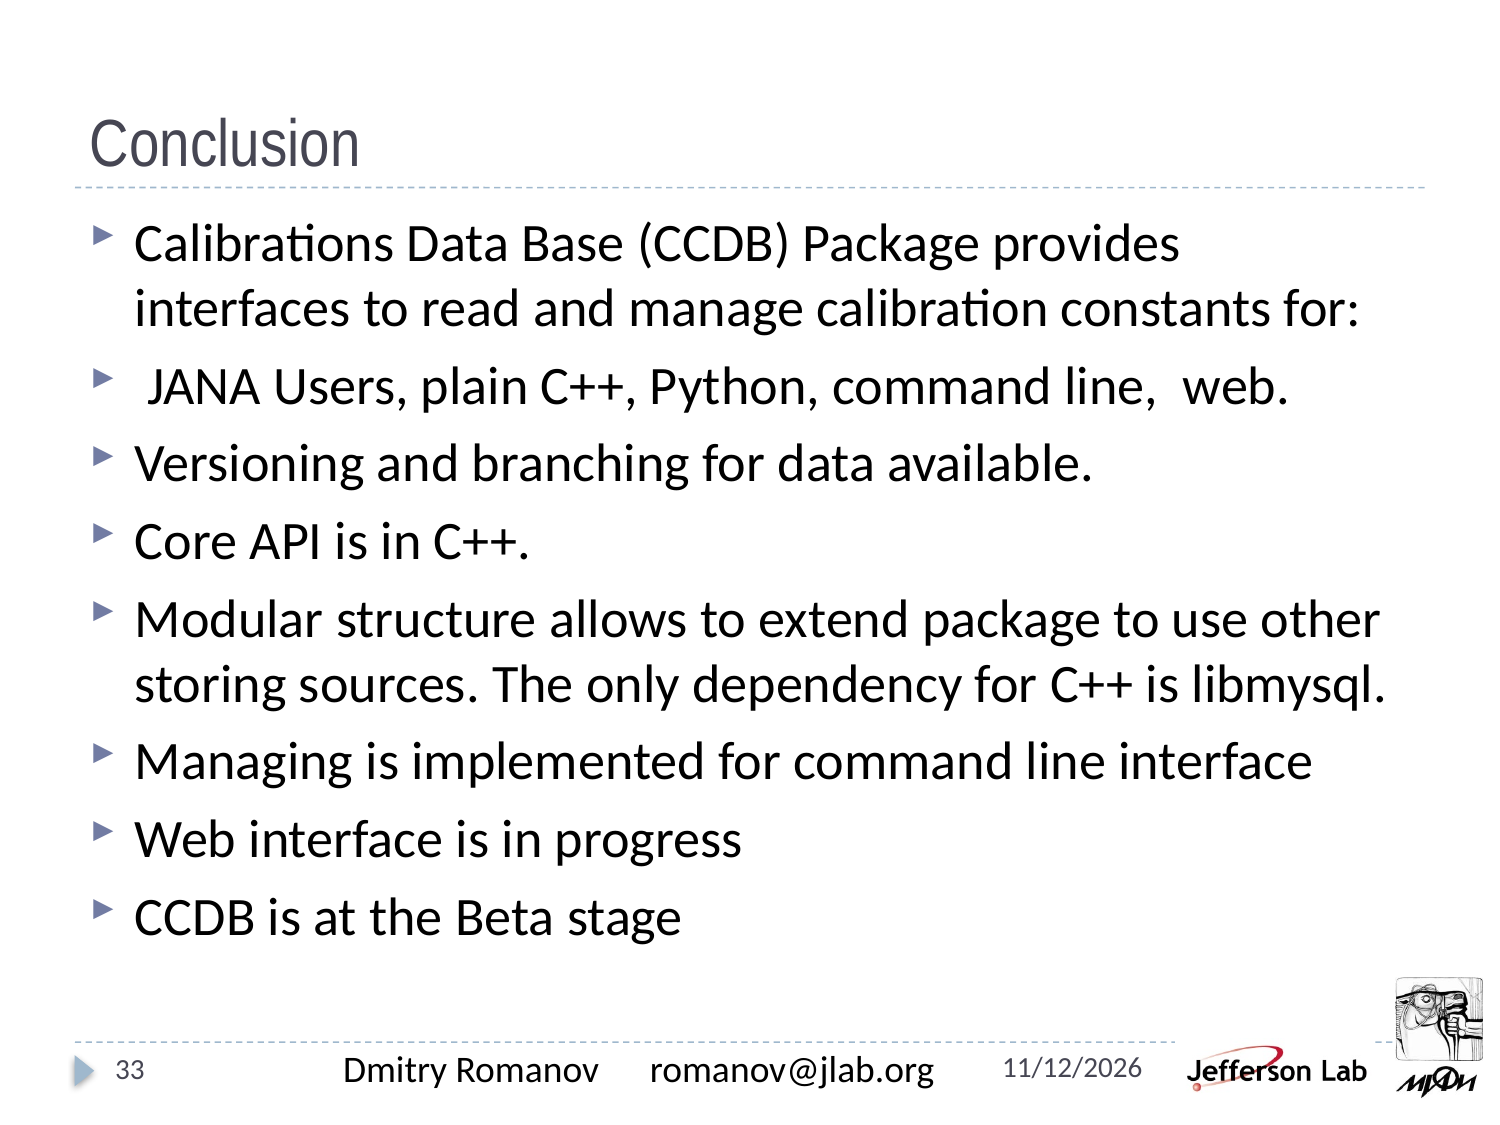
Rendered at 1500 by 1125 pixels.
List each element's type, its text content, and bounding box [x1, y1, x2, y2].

slide_number 33 [100, 1042, 426, 1103]
text_box Dmitry Romanov romanov@jlab.org [328, 1038, 951, 1098]
picture [1174, 1037, 1376, 1101]
title Conclusion [75, 24, 1425, 188]
list Calibrations Data Base (CCDB) Package provides interfaces to read and manage calibration constants for: JANA Users, plain C++, Python, command line, web. Versioning and branching for data available. Core API is in C++. Modular structure allows to extend package to use other storing sources. The only dependency for C++ is libmysql. Managing is implemented for command line interface Web interface is in progress CCDB is at the Beta stage [75, 200, 1425, 1010]
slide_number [987, 1040, 1171, 1101]
picture [1395, 975, 1483, 1101]
